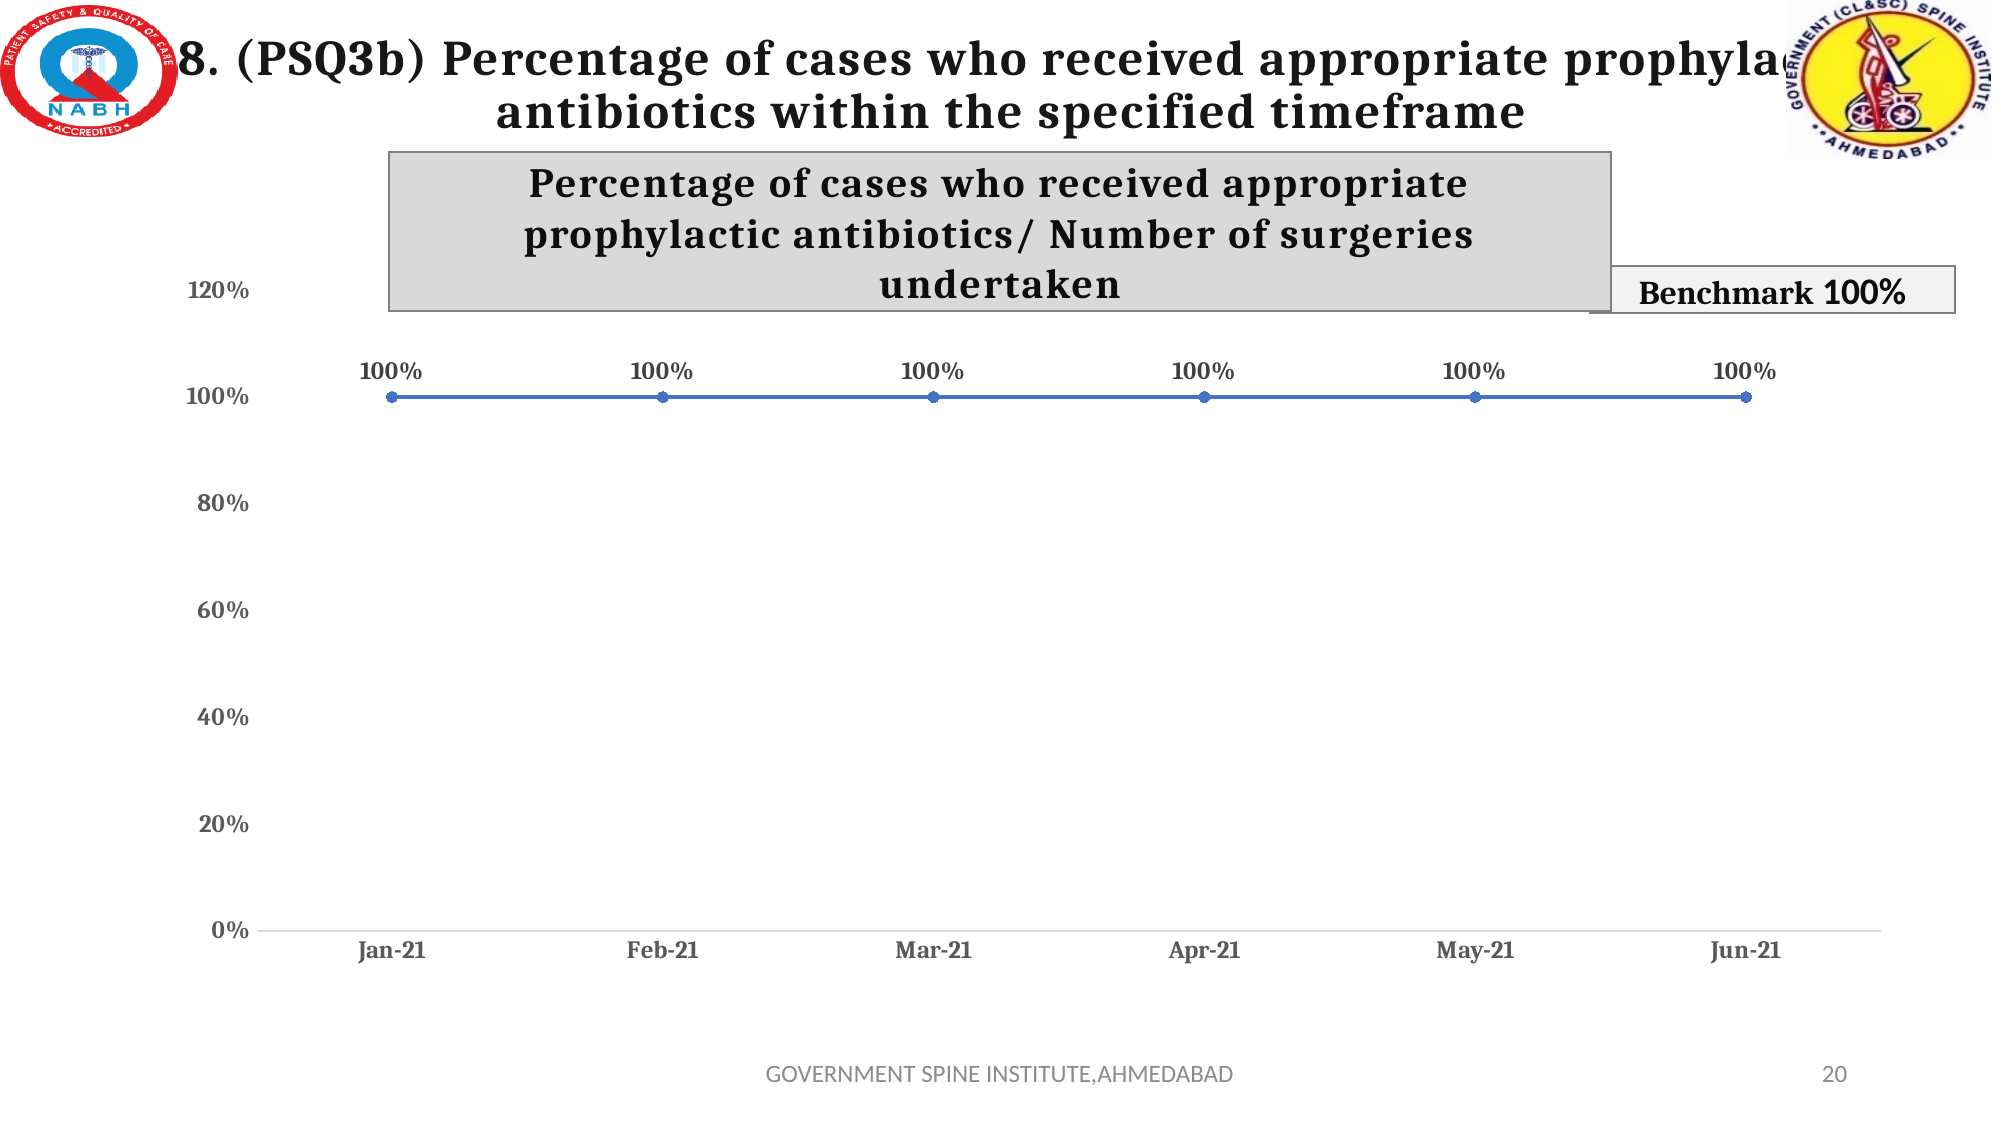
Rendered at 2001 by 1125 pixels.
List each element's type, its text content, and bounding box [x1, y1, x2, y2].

footer GOVERNMENT SPINE INSTITUTE,AHMEDABAD [662, 1069, 1338, 1103]
picture [0, 5, 178, 137]
picture [1786, 0, 1991, 160]
chart [51, 276, 1905, 1069]
title 18. (PSQ3b) Percentage of cases who received appropriate prophylactic antibiotics within the specified timeframe [119, 16, 1786, 156]
text_box Benchmark 100% [1612, 265, 1956, 314]
slide_number 20 [1412, 1069, 1863, 1103]
text_box Percentage of cases who received appropriate prophylactic antibiotics/ Number of surgeries undertaken [388, 151, 1612, 276]
